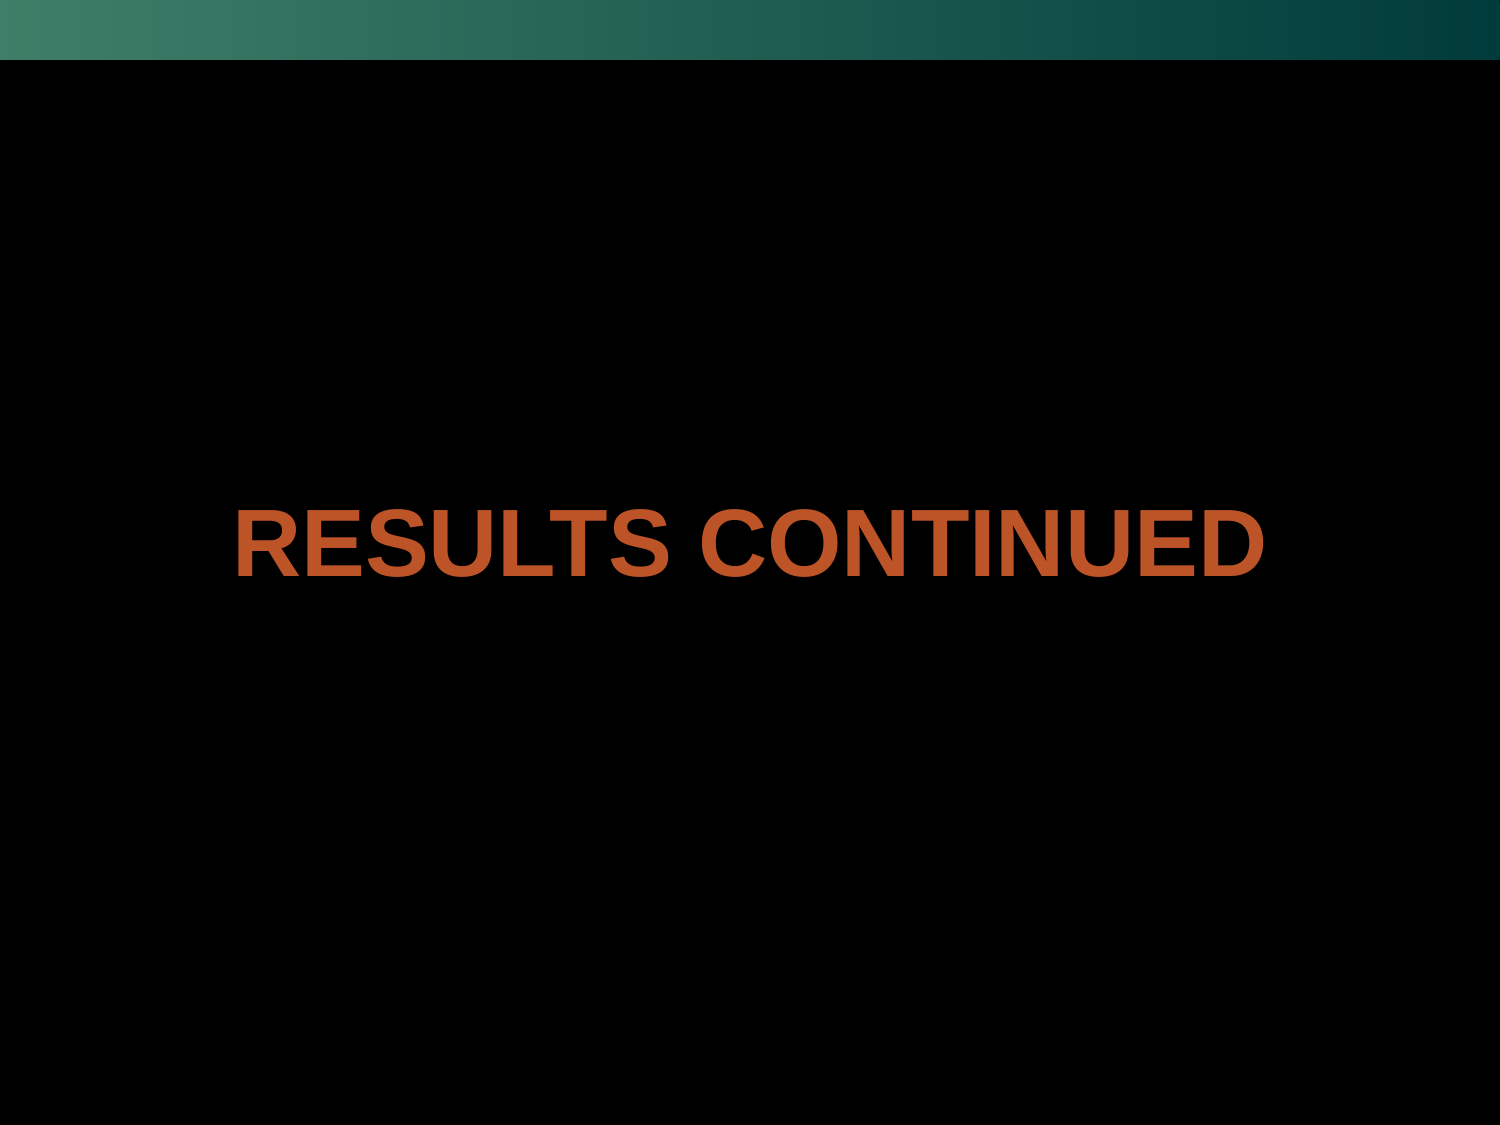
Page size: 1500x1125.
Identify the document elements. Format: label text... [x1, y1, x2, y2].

text_box Results Continued [0, 473, 1500, 655]
